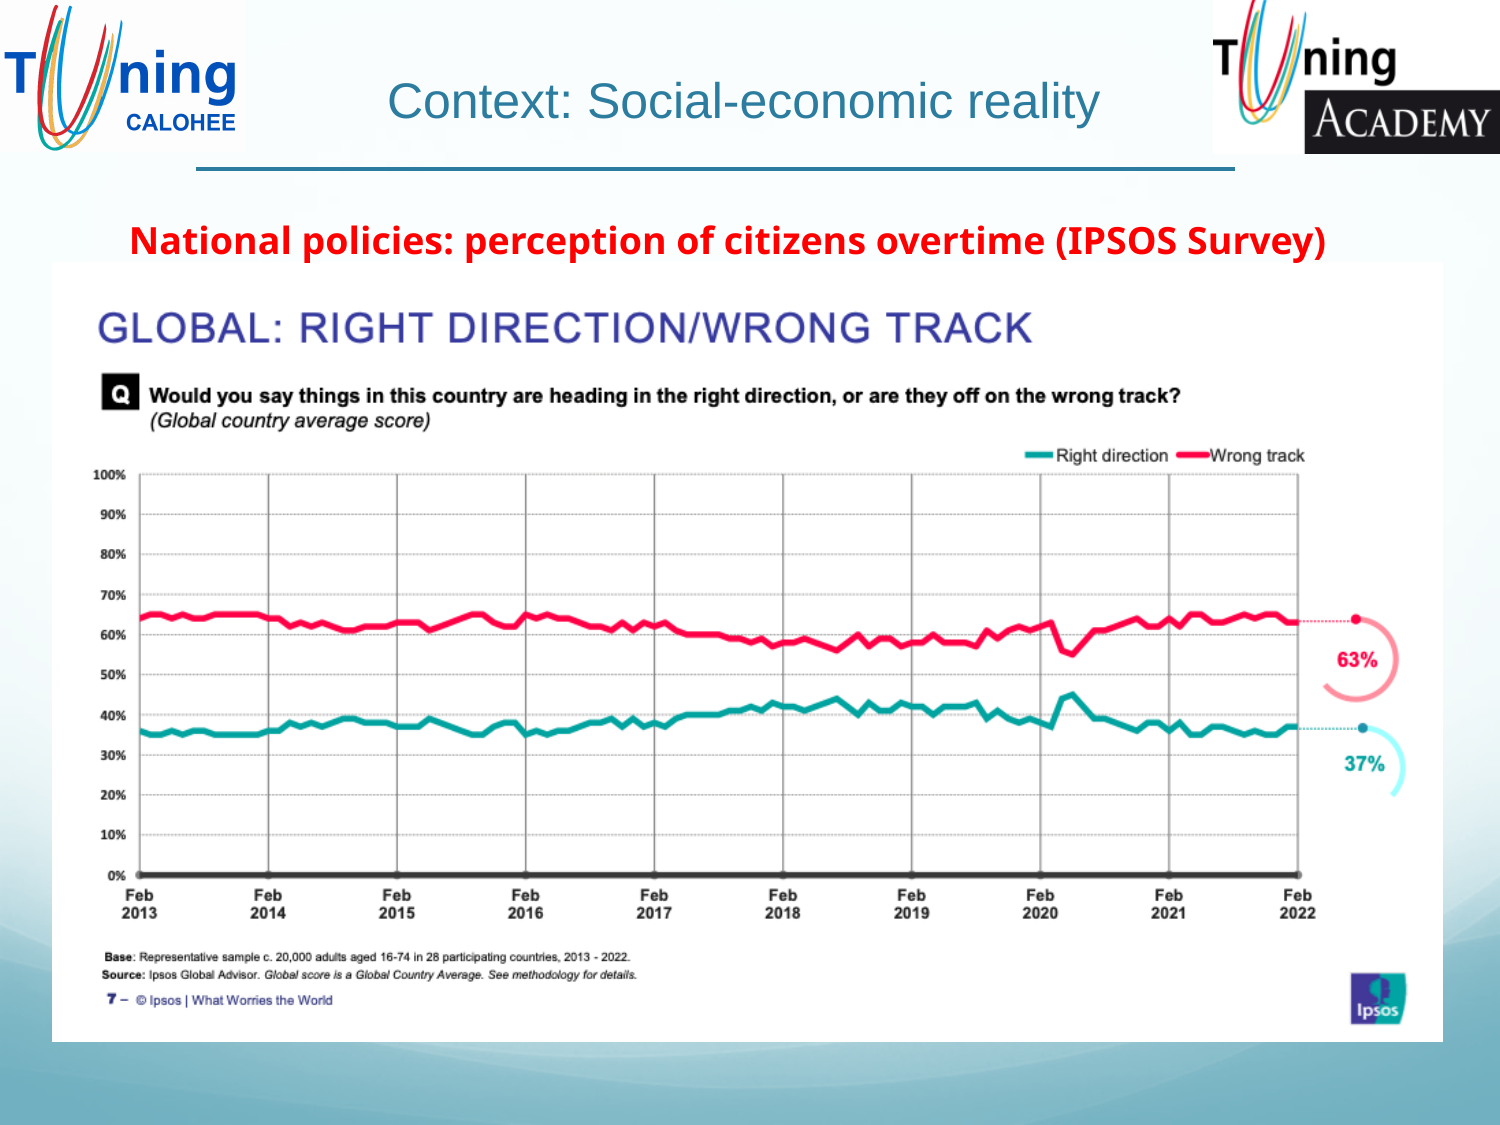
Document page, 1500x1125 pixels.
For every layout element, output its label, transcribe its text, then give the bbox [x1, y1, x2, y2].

text_box National policies: perception of citizens overtime (IPSOS Survey) [114, 209, 1343, 259]
title Context: Social-economic reality [307, 61, 1181, 136]
picture [1212, 0, 1500, 154]
picture [0, 0, 246, 152]
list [52, 261, 1443, 1042]
